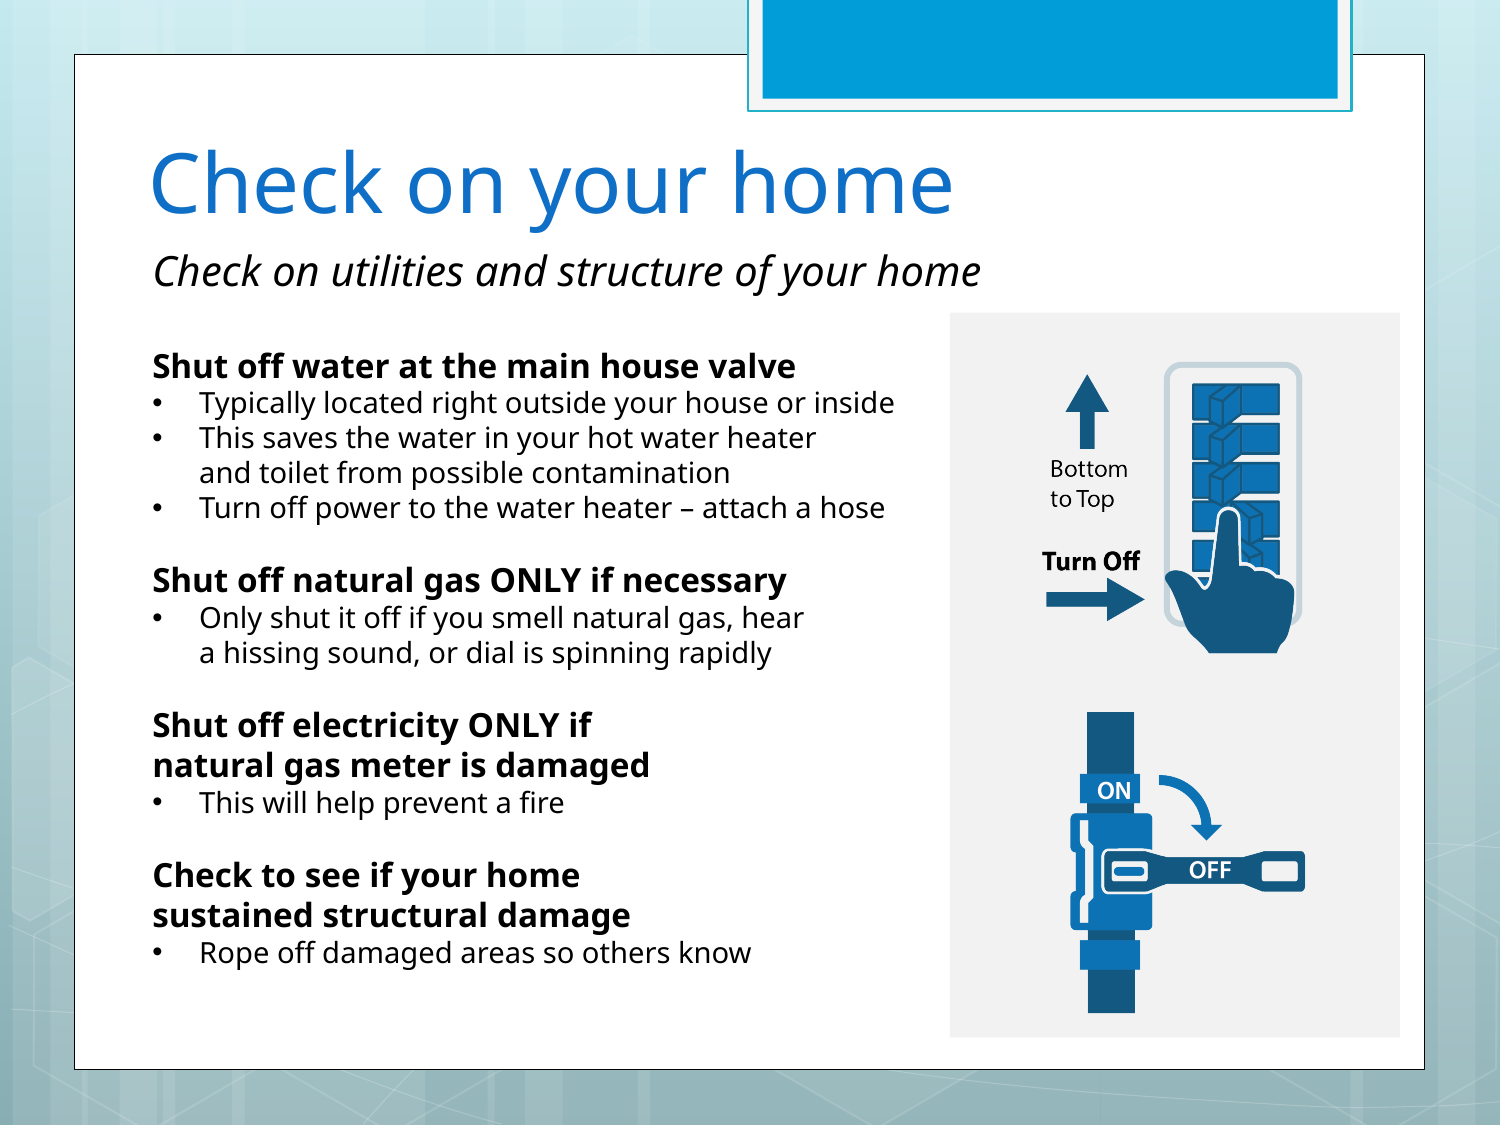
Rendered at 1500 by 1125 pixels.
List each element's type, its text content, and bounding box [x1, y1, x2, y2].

picture [1012, 712, 1313, 1020]
picture [1024, 350, 1326, 658]
title Check on your home [133, 50, 1350, 238]
text_box Check on utilities and structure of your home Shut off water at the main house valve Typically located right outside your house or inside This saves the water in your hot water heater and toilet from possible contamination Turn off power to the water heater – attach a hose Shut off natural gas ONLY if necessary Only shut it off if you smell natural gas, hear a hissing sound, or dial is spinning rapidly Shut off electricity ONLY if natural gas meter is damaged This will help prevent a fire Check to see if your home sustained structural damage Rope off damaged areas so others know [137, 237, 1225, 1017]
text_box [949, 311, 1401, 1039]
